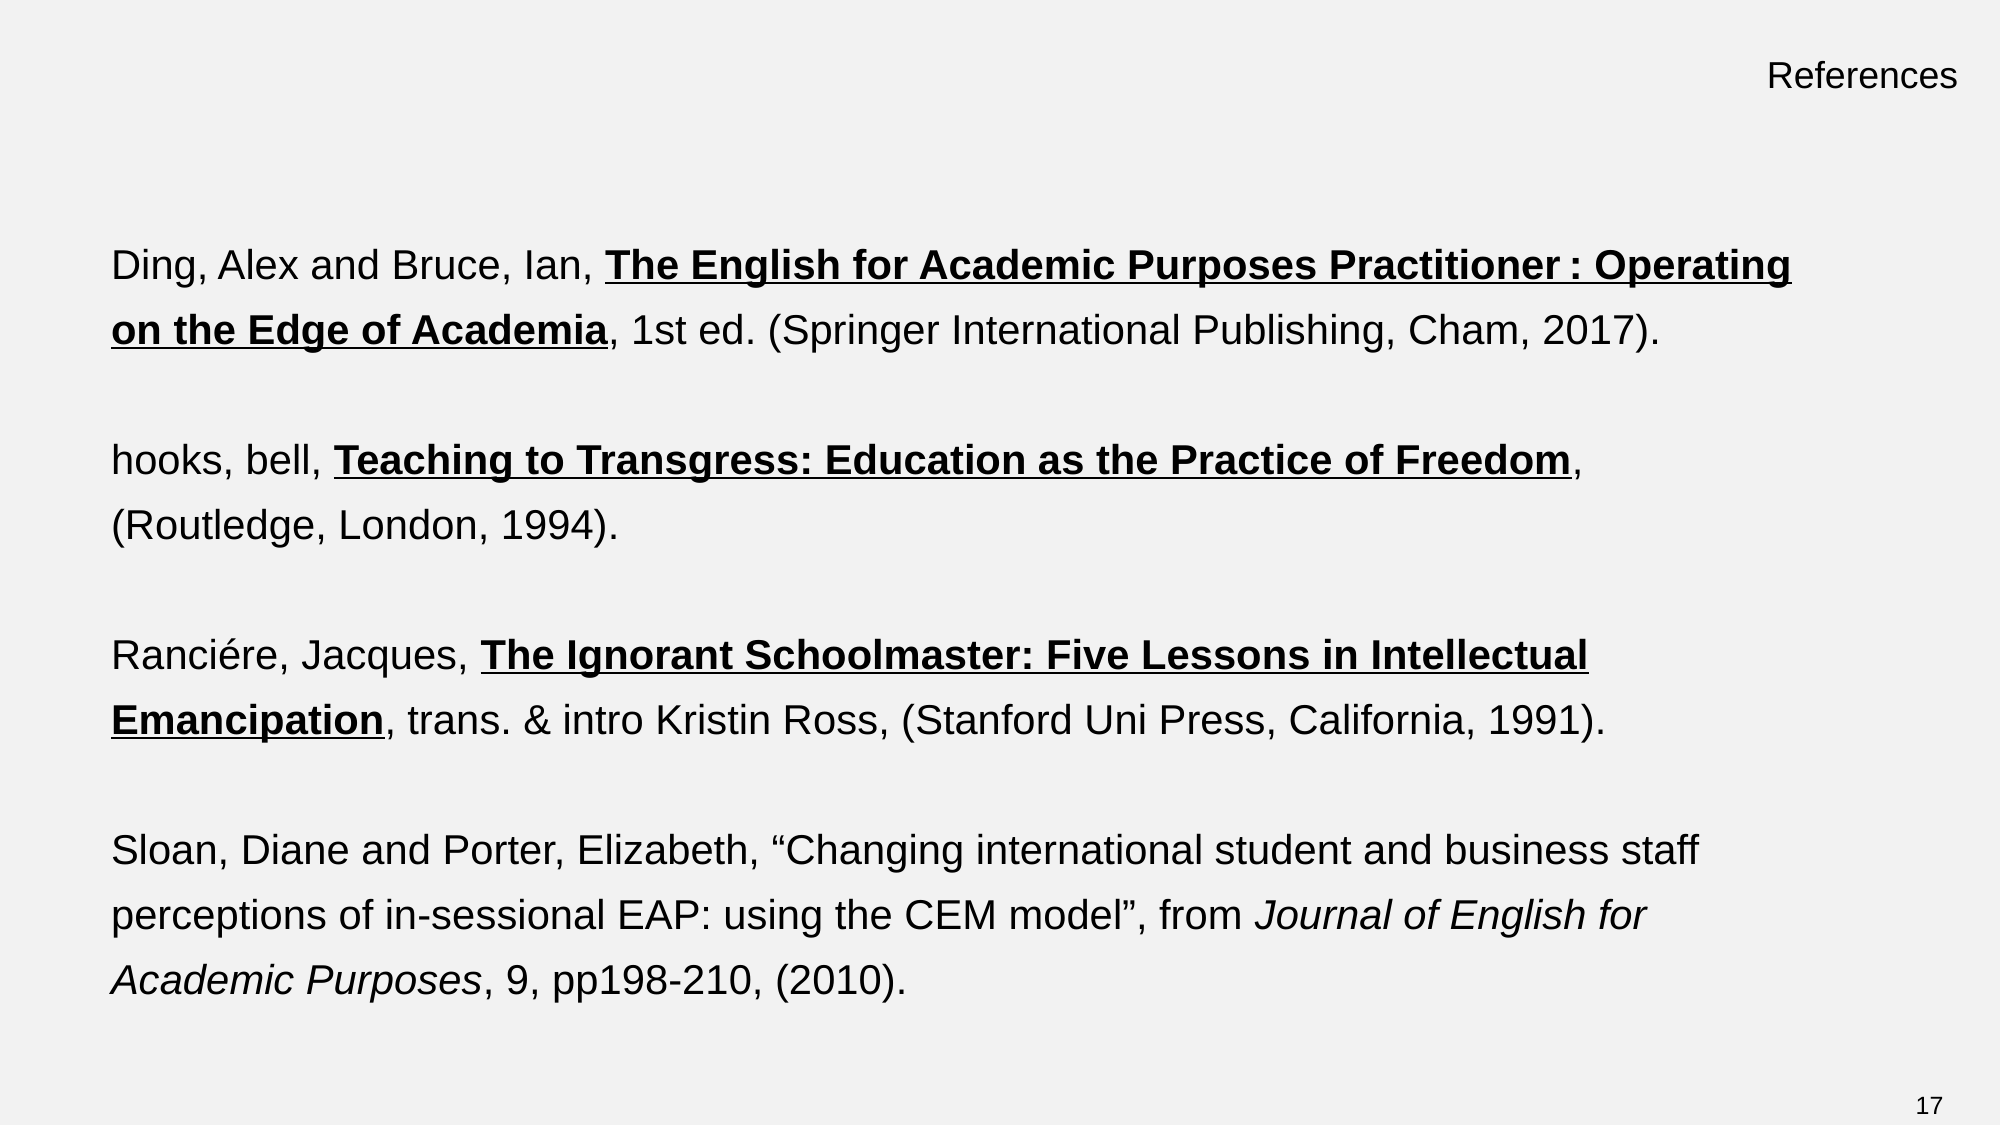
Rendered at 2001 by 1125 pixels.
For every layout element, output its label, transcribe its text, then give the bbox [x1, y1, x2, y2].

title References [1020, 0, 1959, 147]
list Ding, Alex and Bruce, Ian, The English for Academic Purposes Practitioner : Operating on the Edge of Academia, 1st ed. (Springer International Publishing, Cham, 2017). hooks, bell, Teaching to Transgress: Education as the Practice of Freedom, (Routledge, London, 1994). Ranciére, Jacques, The Ignorant Schoolmaster: Five Lessons in Intellectual Emancipation, trans. & intro Kristin Ross, (Stanford Uni Press, California, 1991). Sloan, Diane and Porter, Elizabeth, “Changing international student and business staff perceptions of in-sessional EAP: using the CEM model”, from Journal of English for Academic Purposes, 9, pp198-210, (2010). [110, 215, 1796, 1062]
slide_number 17 [1915, 1083, 1966, 1125]
